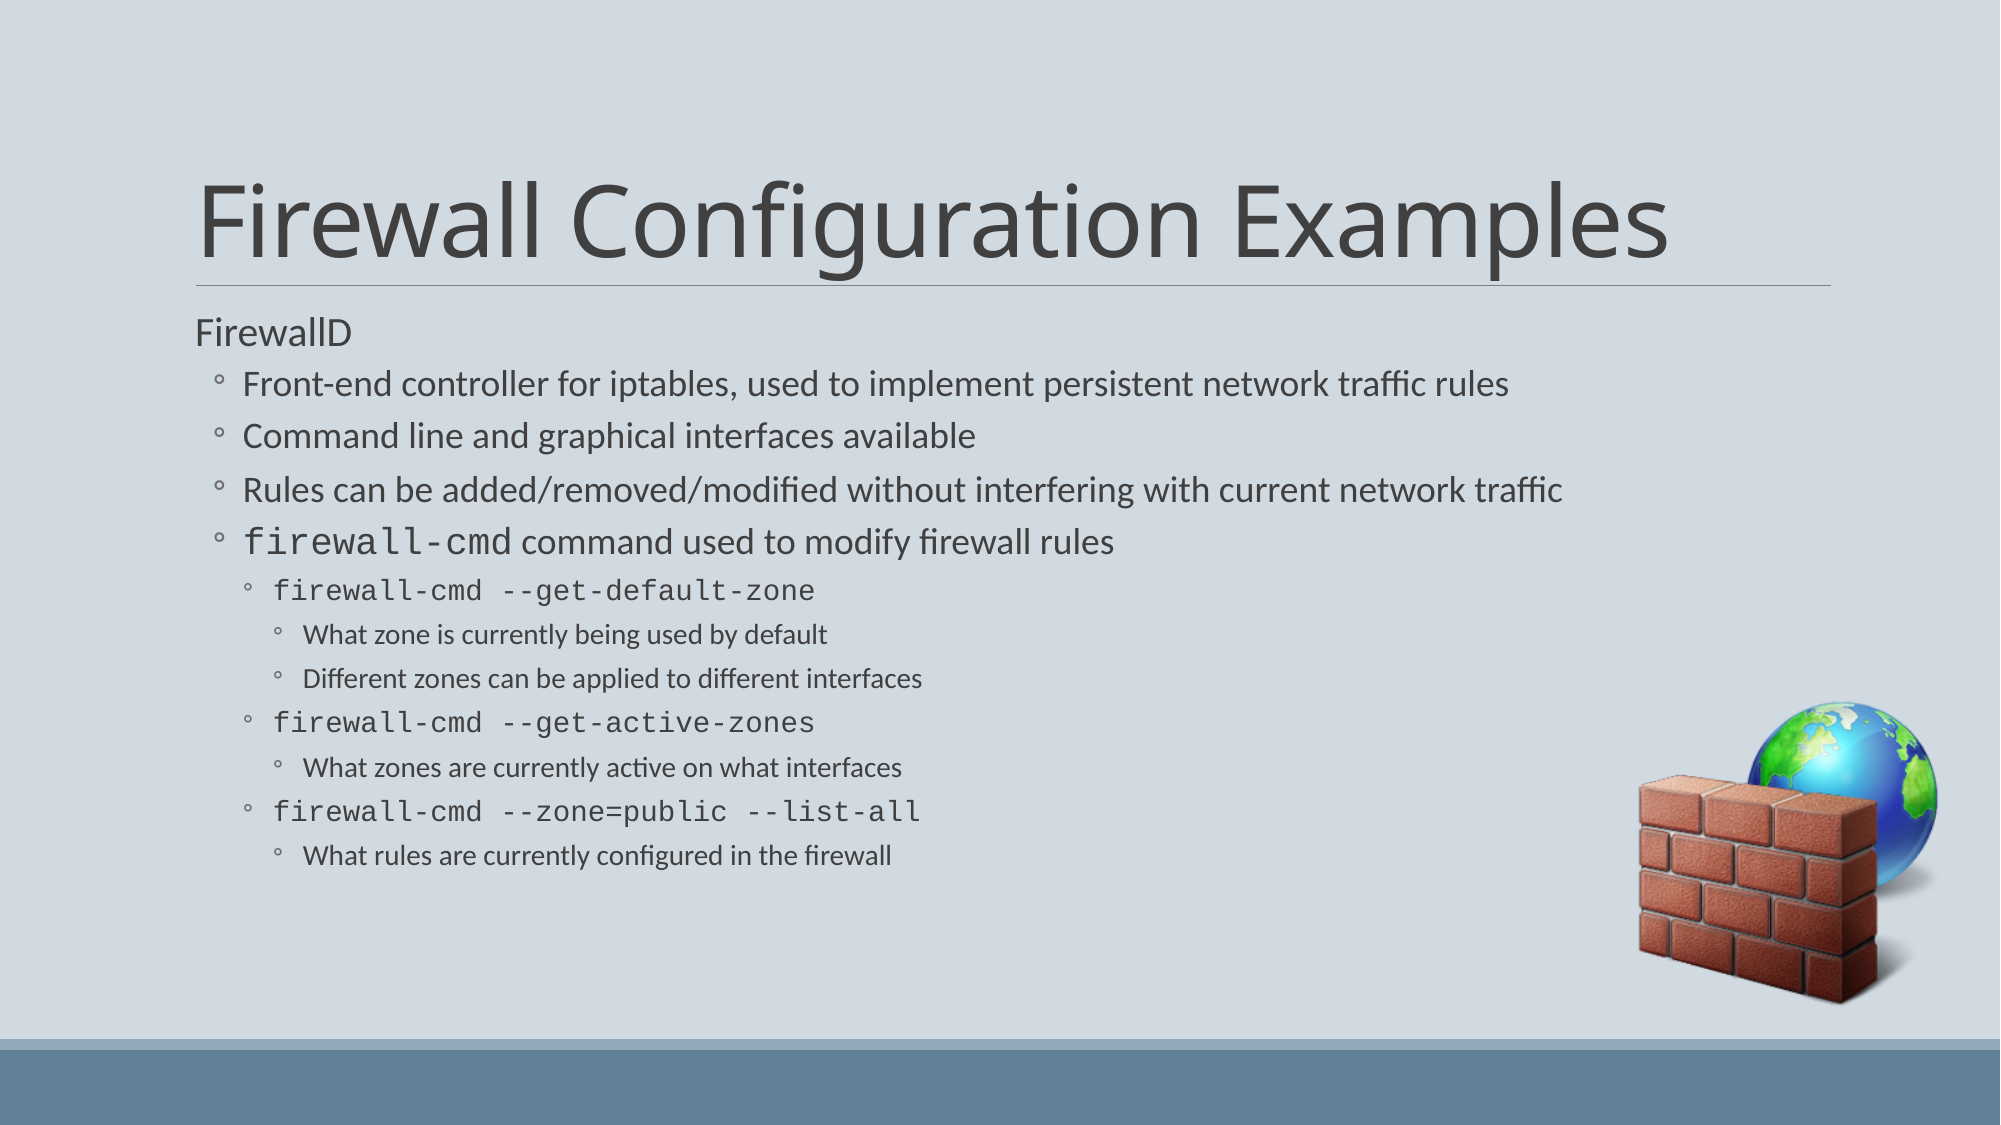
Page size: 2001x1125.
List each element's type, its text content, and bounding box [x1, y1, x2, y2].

list FirewallD Front-end controller for iptables, used to implement persistent network traffic rules Command line and graphical interfaces available Rules can be added/removed/modified without interfering with current network traffic firewall-cmd command used to modify firewall rules firewall-cmd --get-default-zone What zone is currently being used by default Different zones can be applied to different interfaces firewall-cmd --get-active-zones What zones are currently active on what interfaces firewall-cmd --zone=public --list-all What rules are currently configured in the firewall [180, 302, 1830, 1024]
picture [1629, 692, 1947, 1010]
title Firewall Configuration Examples [180, 47, 1830, 285]
